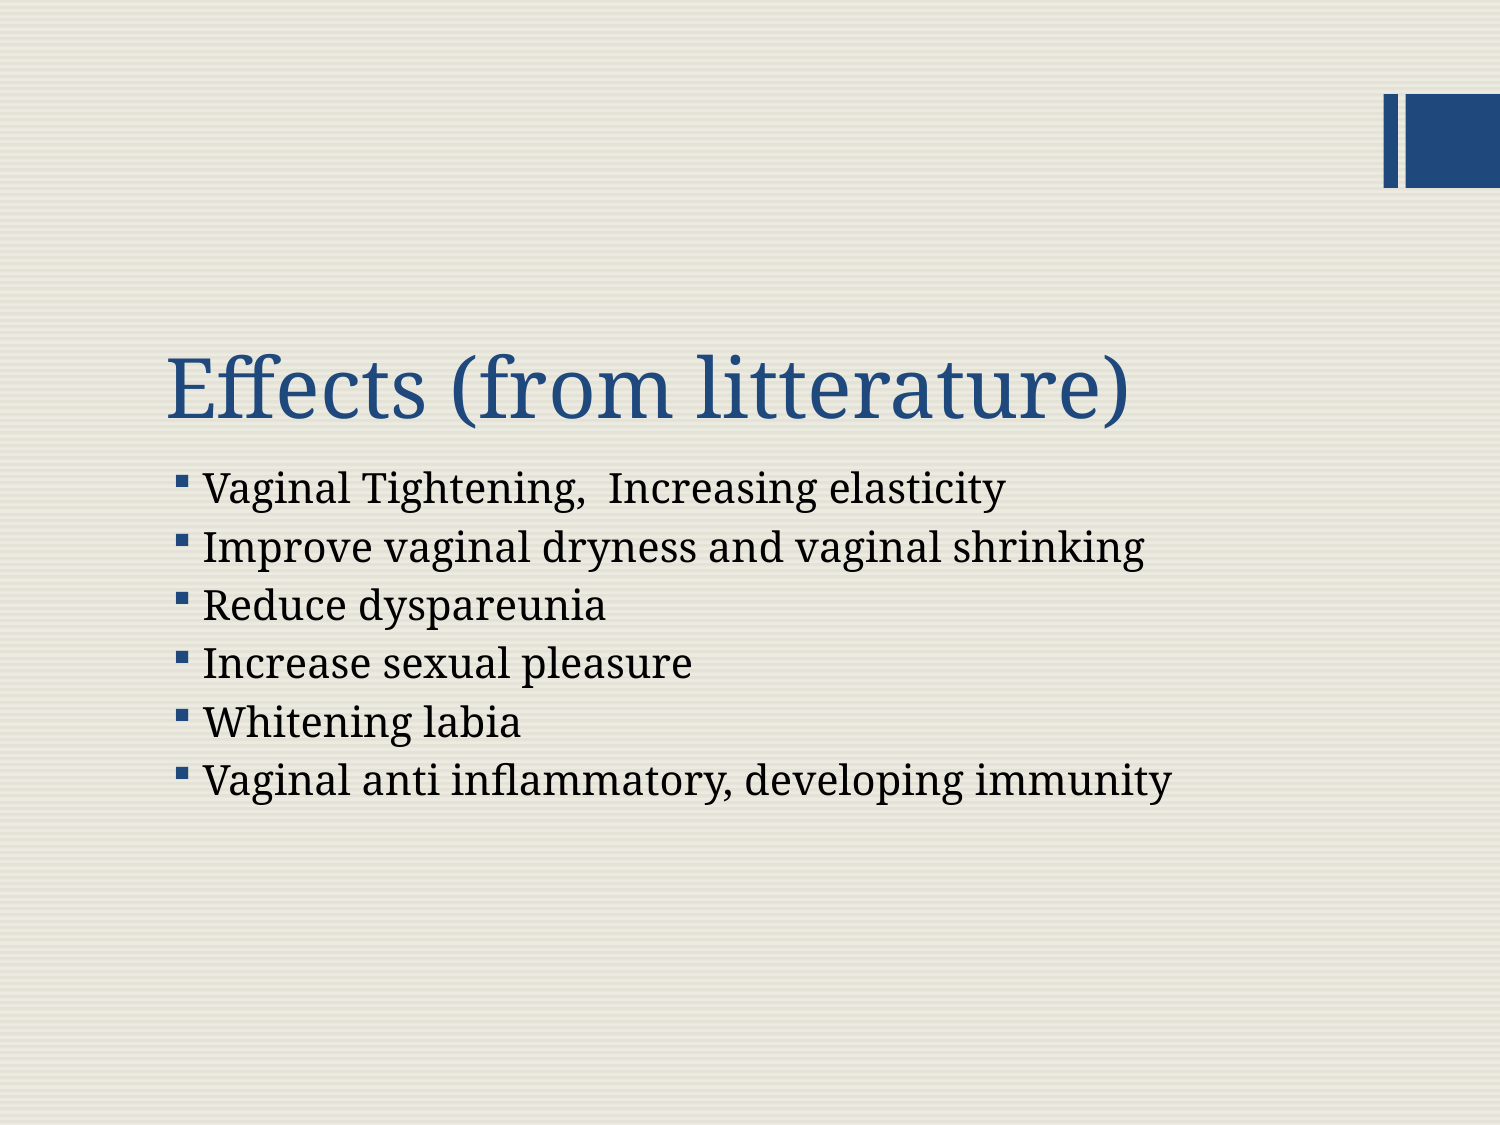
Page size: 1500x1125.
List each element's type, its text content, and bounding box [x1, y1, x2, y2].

list Vaginal Tightening, Increasing elasticity Improve vaginal dryness and vaginal shrinking Reduce dyspareunia Increase sexual pleasure Whitening labia Vaginal anti inflammatory, developing immunity [150, 454, 1350, 1035]
title Effects (from litterature) [150, 253, 1350, 443]
